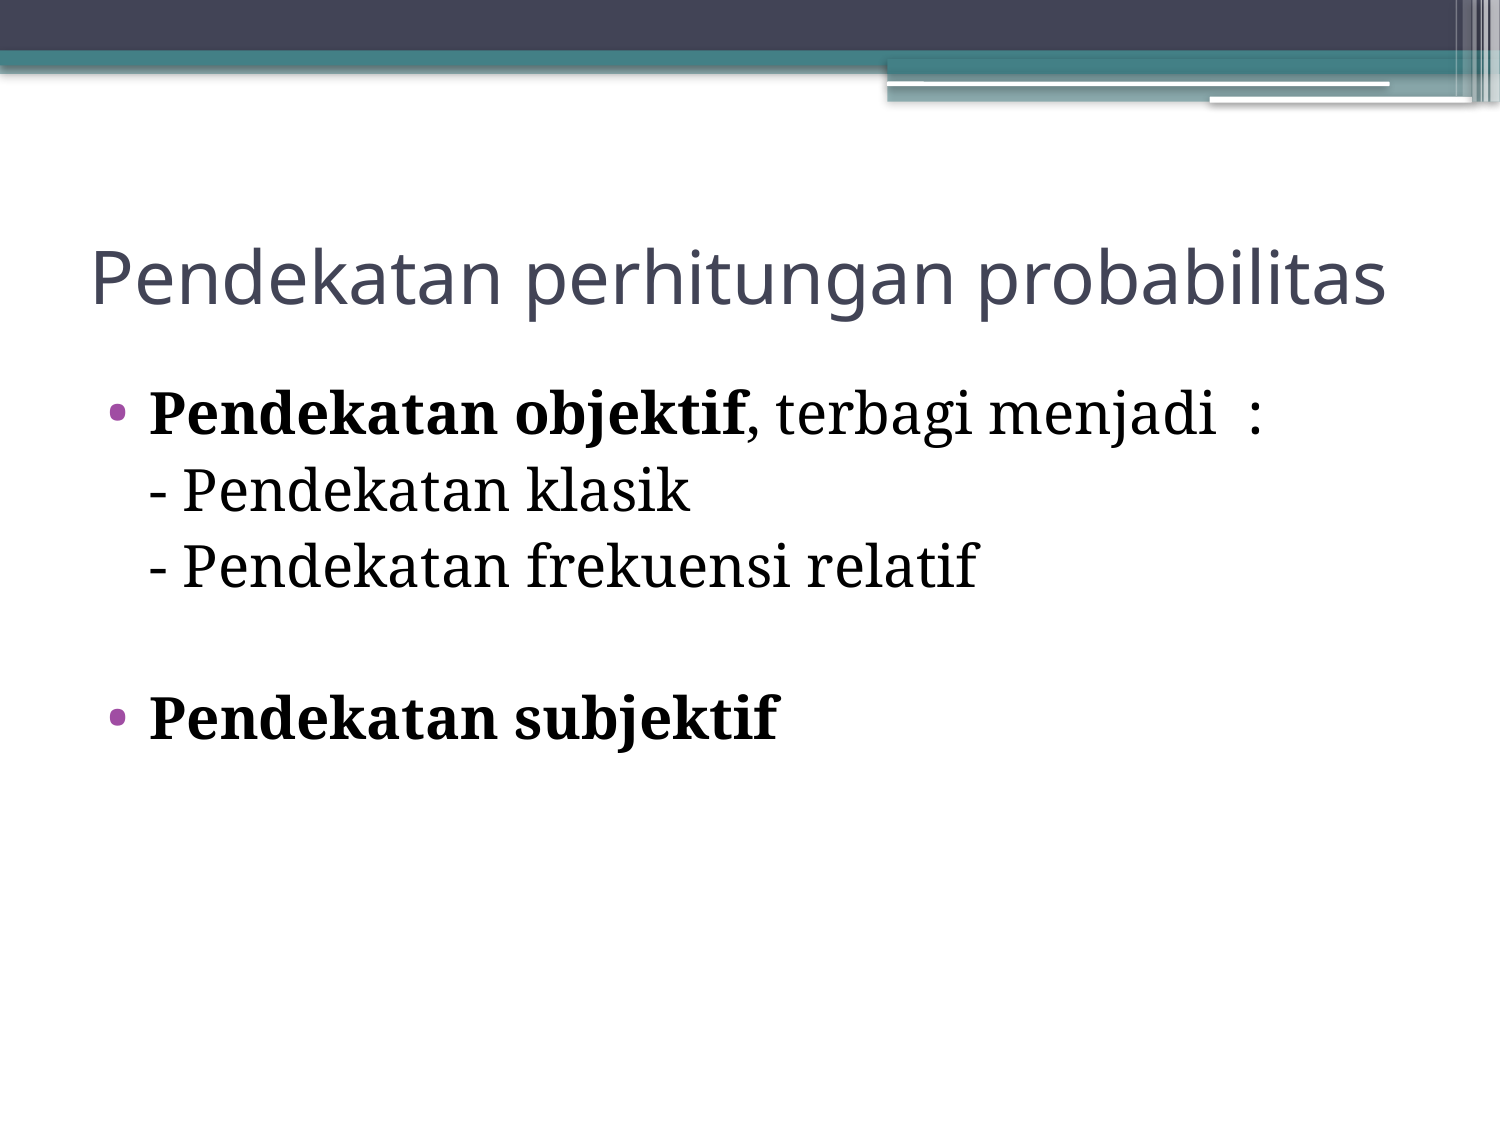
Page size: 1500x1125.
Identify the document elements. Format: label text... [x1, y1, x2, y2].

title Pendekatan perhitungan probabilitas [75, 187, 1425, 363]
list Pendekatan objektif, terbagi menjadi : - Pendekatan klasik - Pendekatan frekuensi relatif Pendekatan subjektif [75, 368, 1425, 1079]
